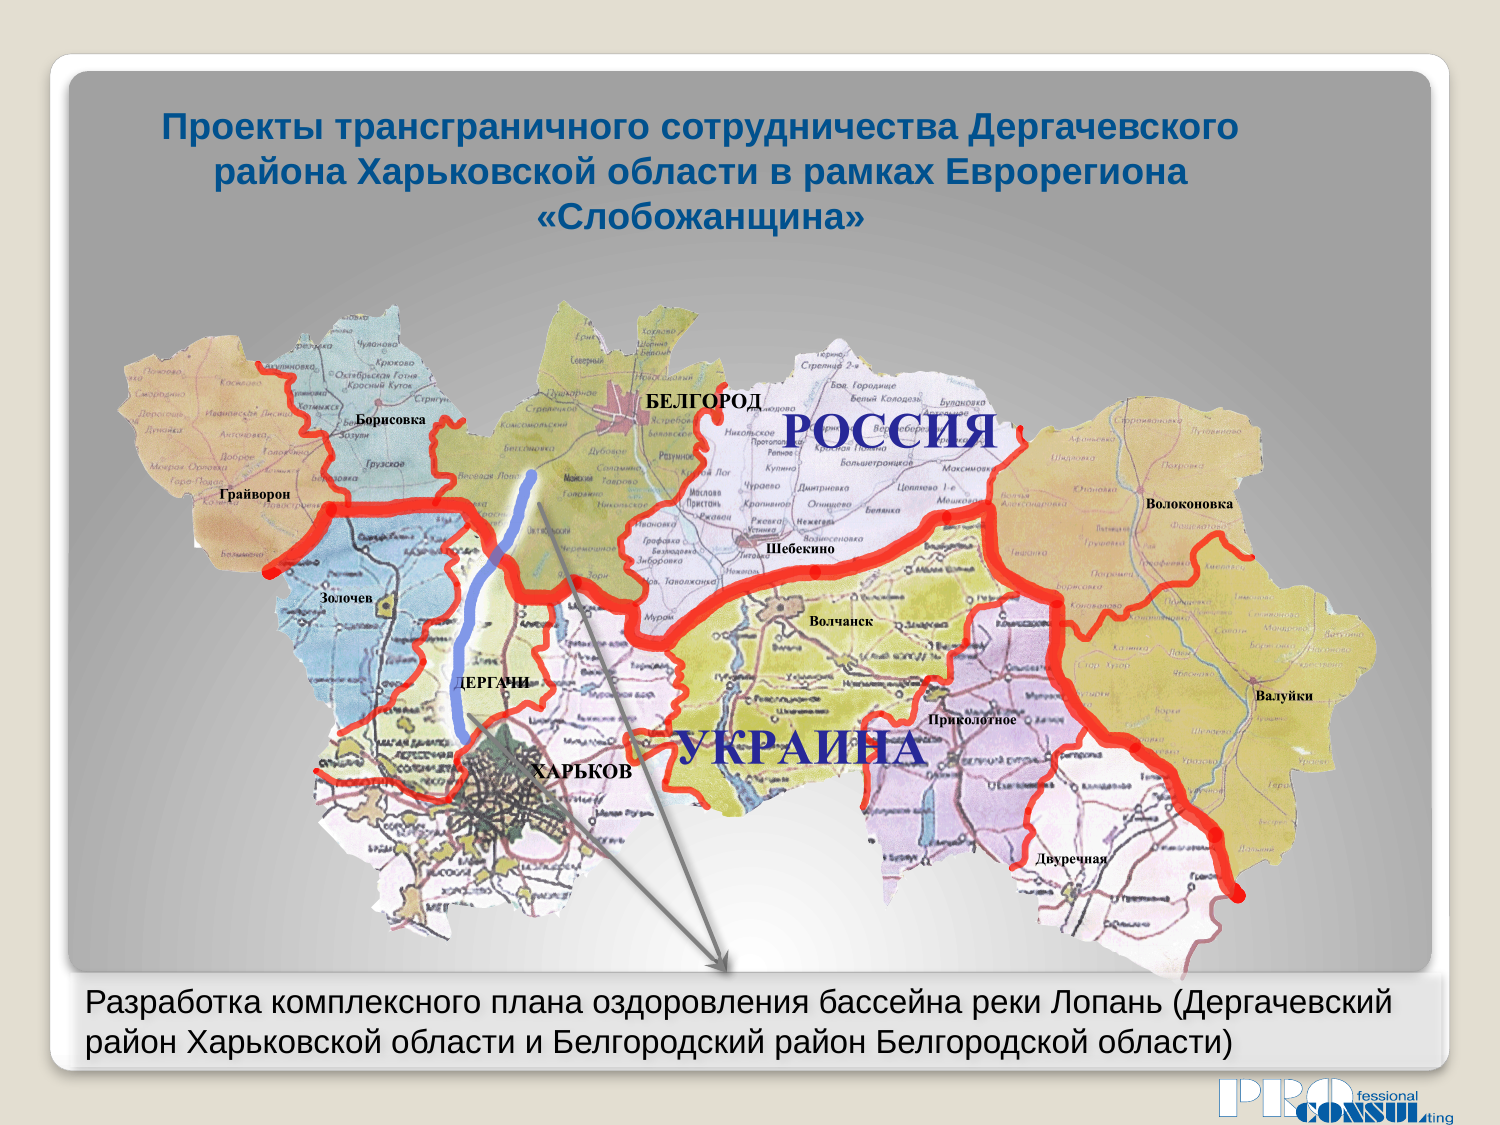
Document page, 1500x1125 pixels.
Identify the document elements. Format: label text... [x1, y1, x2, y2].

picture [1218, 1077, 1454, 1125]
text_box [398, 644, 868, 833]
text_box Разработка комплексного плана оздоровления бассейна реки Лопань (Дергачевский район Харьковской области и Белгородский район Белгородской области) [70, 972, 1442, 1068]
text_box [468, 714, 727, 973]
title Проекты трансграничного сотрудничества Дергачевского района Харьковской области в рамках Еврорегиона «Слобожанщина» [82, 93, 1320, 245]
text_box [102, 281, 1398, 1006]
